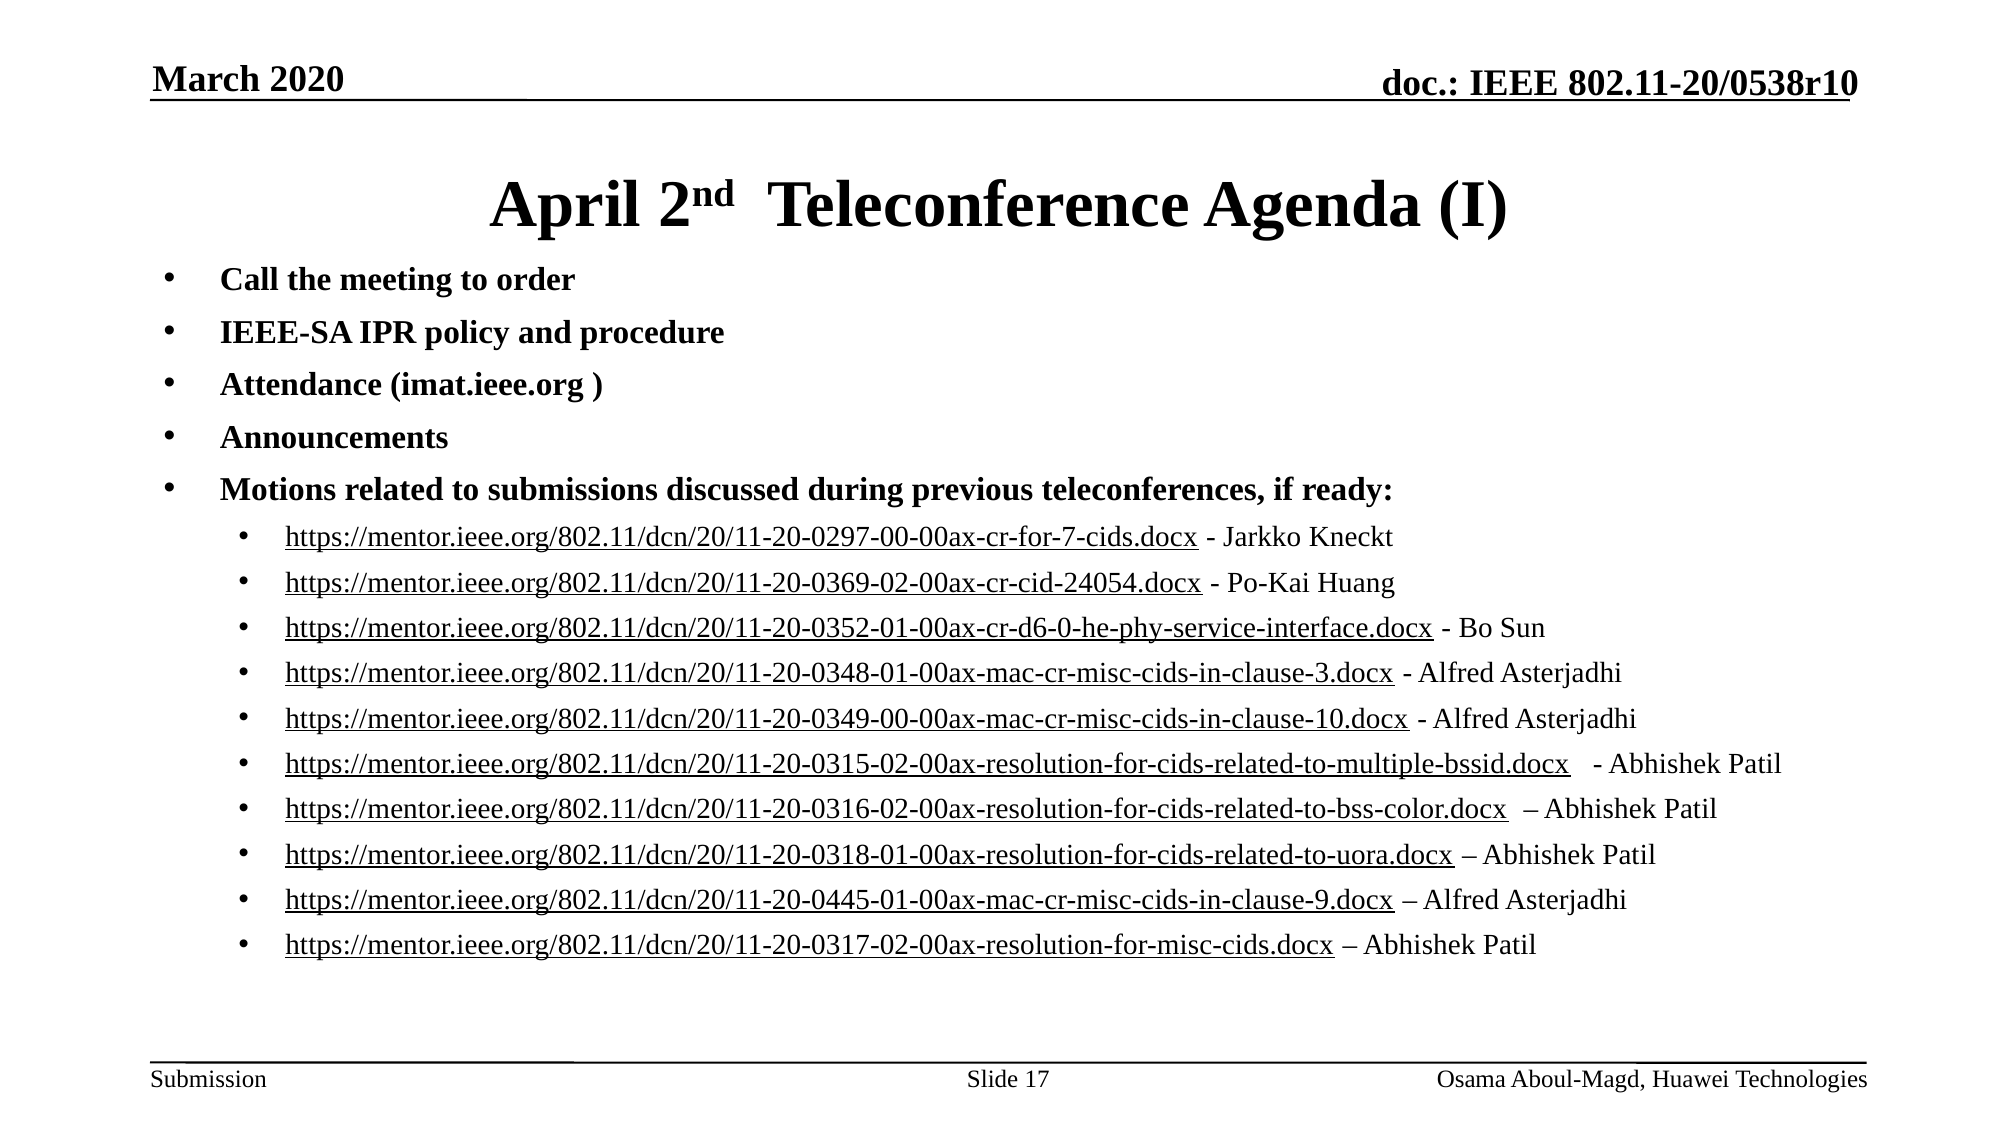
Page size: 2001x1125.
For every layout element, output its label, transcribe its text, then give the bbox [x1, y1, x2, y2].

slide_number Slide 17 [950, 1061, 1067, 1123]
footer Osama Aboul-Magd, Huawei Technologies [1171, 1061, 1869, 1093]
list Call the meeting to order IEEE-SA IPR policy and procedure Attendance (imat.ieee.org ) Announcements Motions related to submissions discussed during previous teleconferences, if ready: https://mentor.ieee.org/802.11/dcn/20/11-20-0297-00-00ax-cr-for-7-cids.docx - Jarkko Kneckt https://mentor.ieee.org/802.11/dcn/20/11-20-0369-02-00ax-cr-cid-24054.docx - Po-Kai Huang https://mentor.ieee.org/802.11/dcn/20/11-20-0352-01-00ax-cr-d6-0-he-phy-service-interface.docx - Bo Sun https://mentor.ieee.org/802.11/dcn/20/11-20-0348-01-00ax-mac-cr-misc-cids-in-clause-3.docx - Alfred Asterjadhi https://mentor.ieee.org/802.11/dcn/20/11-20-0349-00-00ax-mac-cr-misc-cids-in-clause-10.docx - Alfred Asterjadhi https://mentor.ieee.org/802.11/dcn/20/11-20-0315-02-00ax-resolution-for-cids-related-to-multiple-bssid.docx - Abhishek Patil https://mentor.ieee.org/802.11/dcn/20/11-20-0316-02-00ax-resolution-for-cids-related-to-bss-color.docx – Abhishek Patil https://mentor.ieee.org/802.11/dcn/20/11-20-0318-01-00ax-resolution-for-cids-related-to-uora.docx – Abhishek Patil https://mentor.ieee.org/802.11/dcn/20/11-20-0445-01-00ax-mac-cr-misc-cids-in-clause-9.docx – Alfred Asterjadhi https://mentor.ieee.org/802.11/dcn/20/11-20-0317-02-00ax-resolution-for-misc-cids.docx – Abhishek Patil [148, 249, 1849, 925]
title April 2nd Teleconference Agenda (I) [149, 112, 1850, 288]
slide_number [152, 54, 563, 100]
